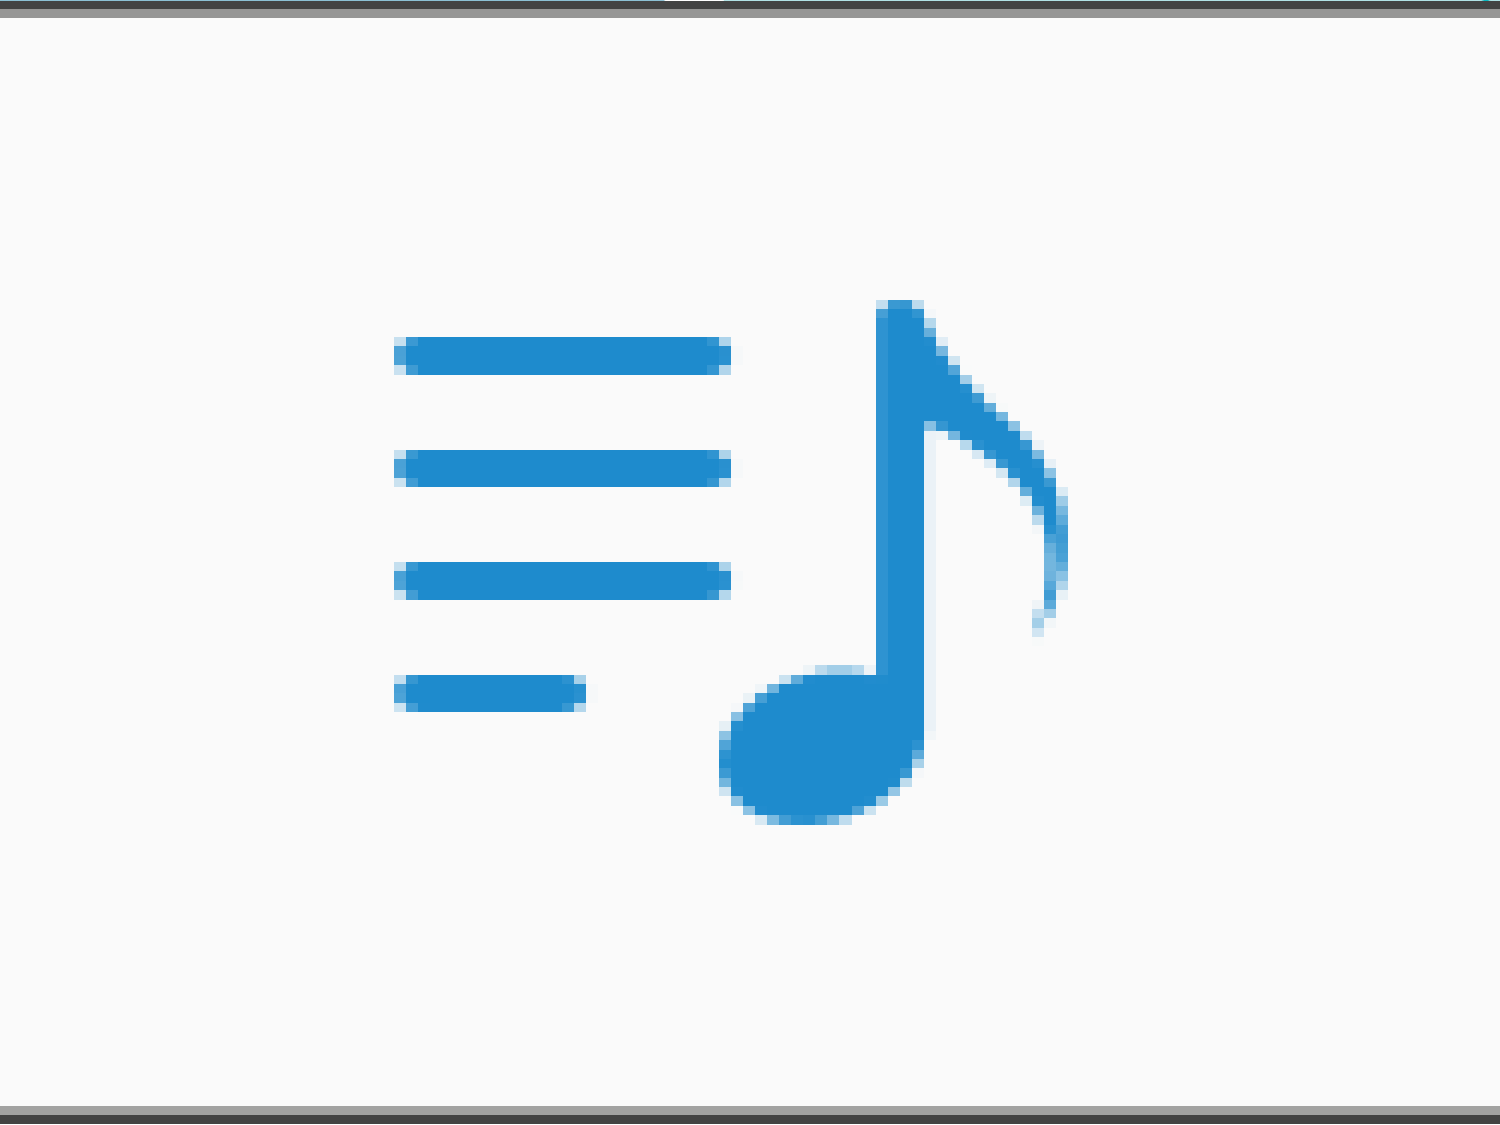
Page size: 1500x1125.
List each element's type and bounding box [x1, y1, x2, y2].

text_box [0, 0, 1500, 1125]
